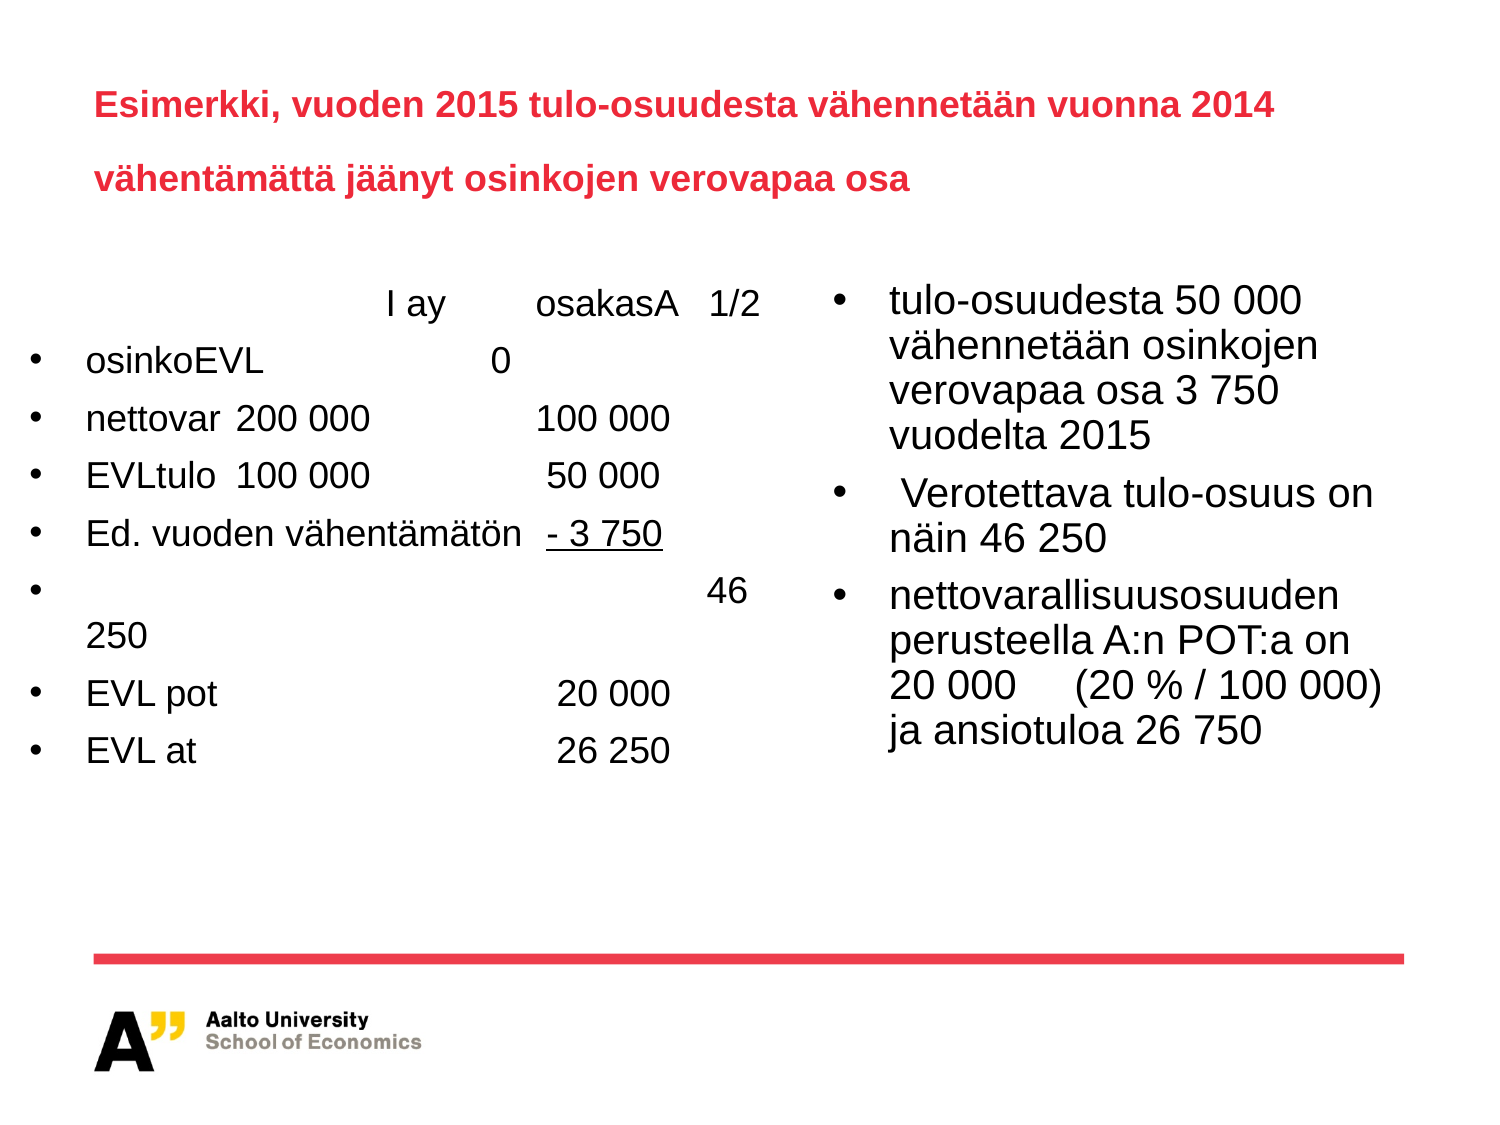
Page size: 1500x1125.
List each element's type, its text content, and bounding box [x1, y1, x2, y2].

list tulo-osuudesta 50 000 vähennetään osinkojen verovapaa osa 3 750 vuodelta 2015 Verotettava tulo-osuus on näin 46 250 nettovarallisuusosuuden perusteella A:n POT:a on 20 000 (20 % / 100 000) ja ansiotuloa 26 750 [832, 278, 1389, 1030]
list I ay osakasA 1/2 osinkoEVL 0 nettovar 200 000 100 000 EVLtulo 100 000 50 000 Ed. vuoden vähentämätön - 3 750 46 250 EVL pot 20 000 EVL at 26 250 [29, 278, 818, 1030]
title Esimerkki, vuoden 2015 tulo-osuudesta vähennetään vuonna 2014 vähentämättä jäänyt osinkojen verovapaa osa [93, 79, 1405, 258]
picture [0, 977, 473, 1125]
